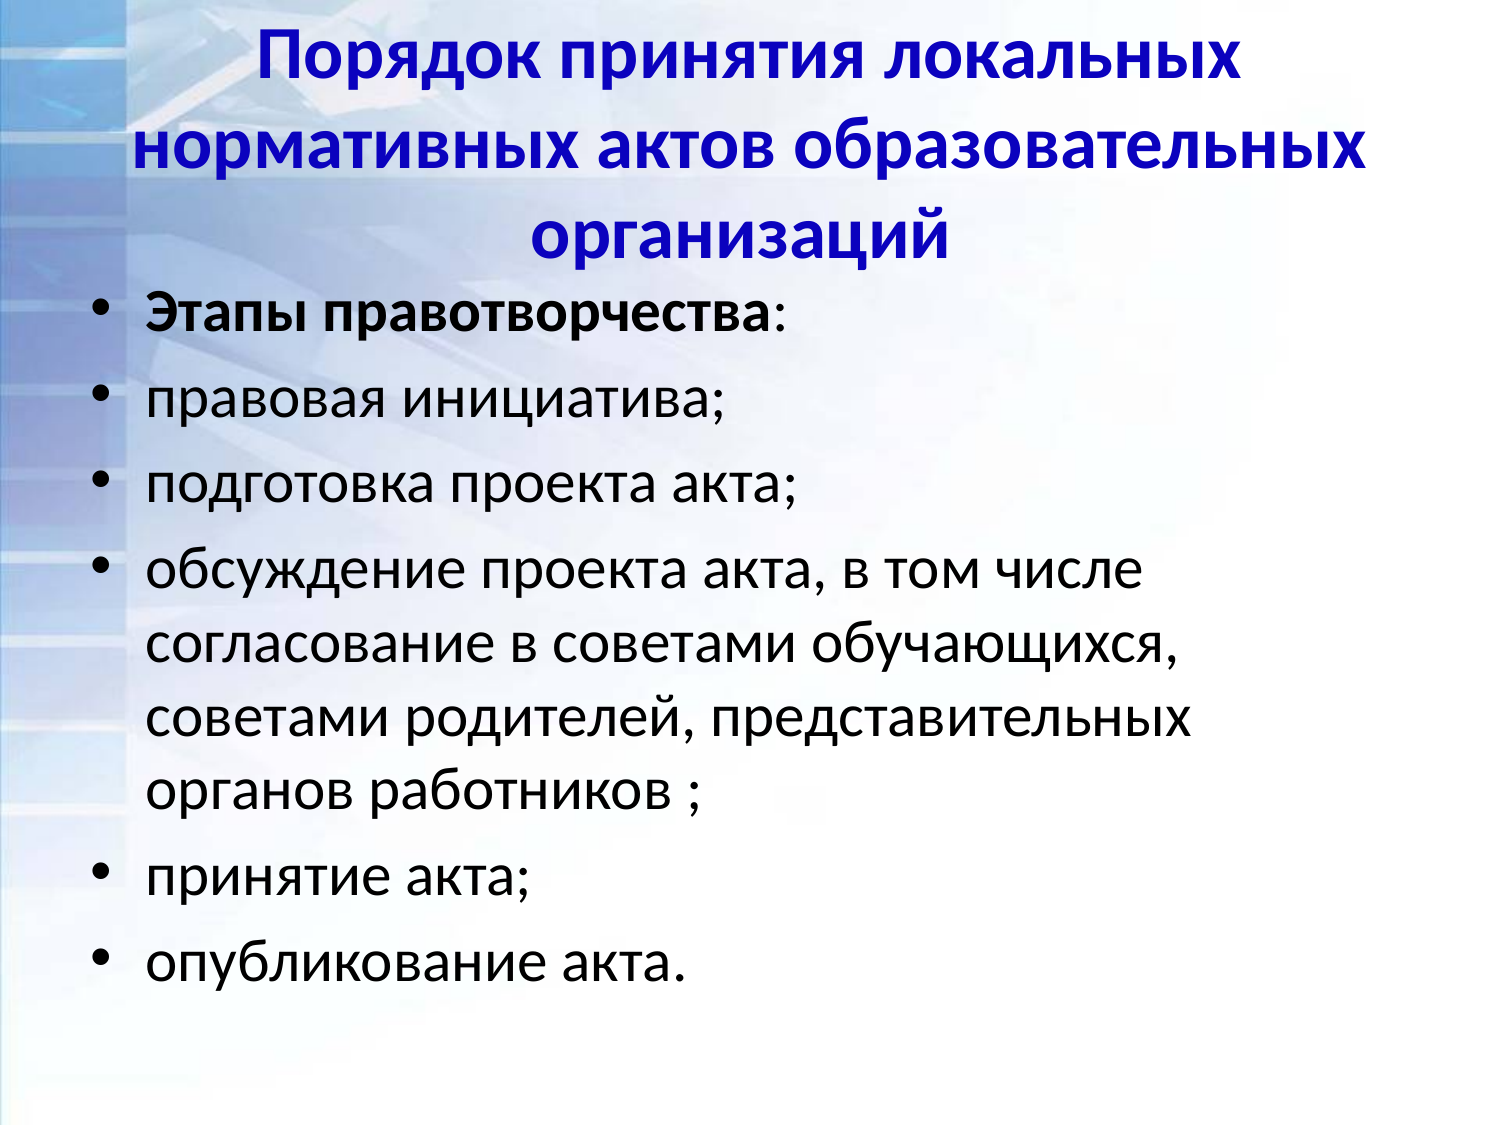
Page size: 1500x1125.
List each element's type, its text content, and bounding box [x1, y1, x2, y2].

title Порядок принятия локальных нормативных актов образовательных организаций [75, 45, 1425, 233]
list Этапы правотворчества: правовая инициатива; подготовка проекта акта; обсуждение проекта акта, в том числе согласование в советами обучающихся, советами родителей, представительных органов работников ; принятие акта; опубликование акта. [75, 262, 1425, 1005]
picture [0, 0, 1500, 1125]
